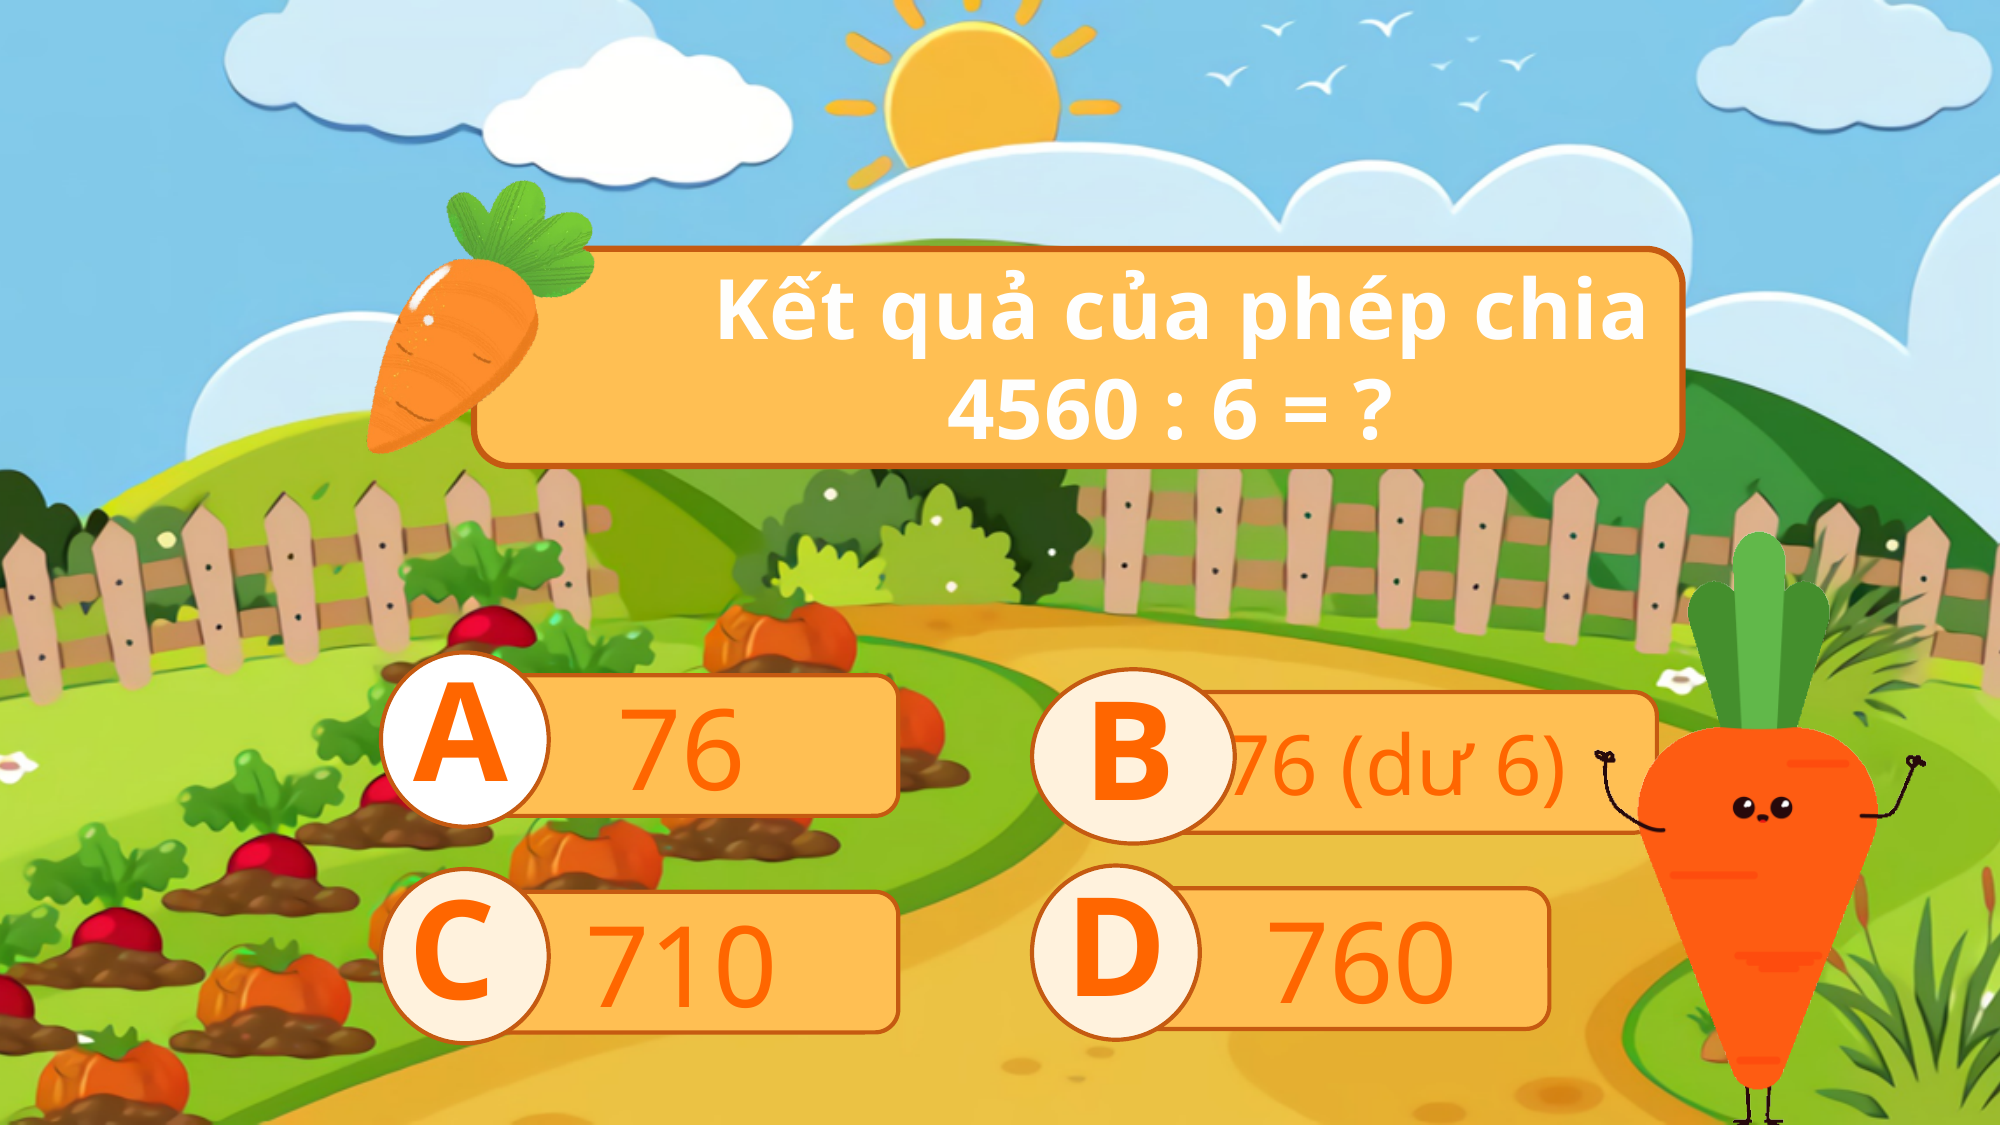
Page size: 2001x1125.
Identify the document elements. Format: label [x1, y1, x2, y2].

text_box [325, 156, 1683, 568]
picture [0, 0, 2000, 1125]
text_box [380, 854, 899, 1044]
text_box [380, 636, 899, 827]
text_box [1031, 655, 1447, 844]
text_box [1032, 851, 1447, 1040]
